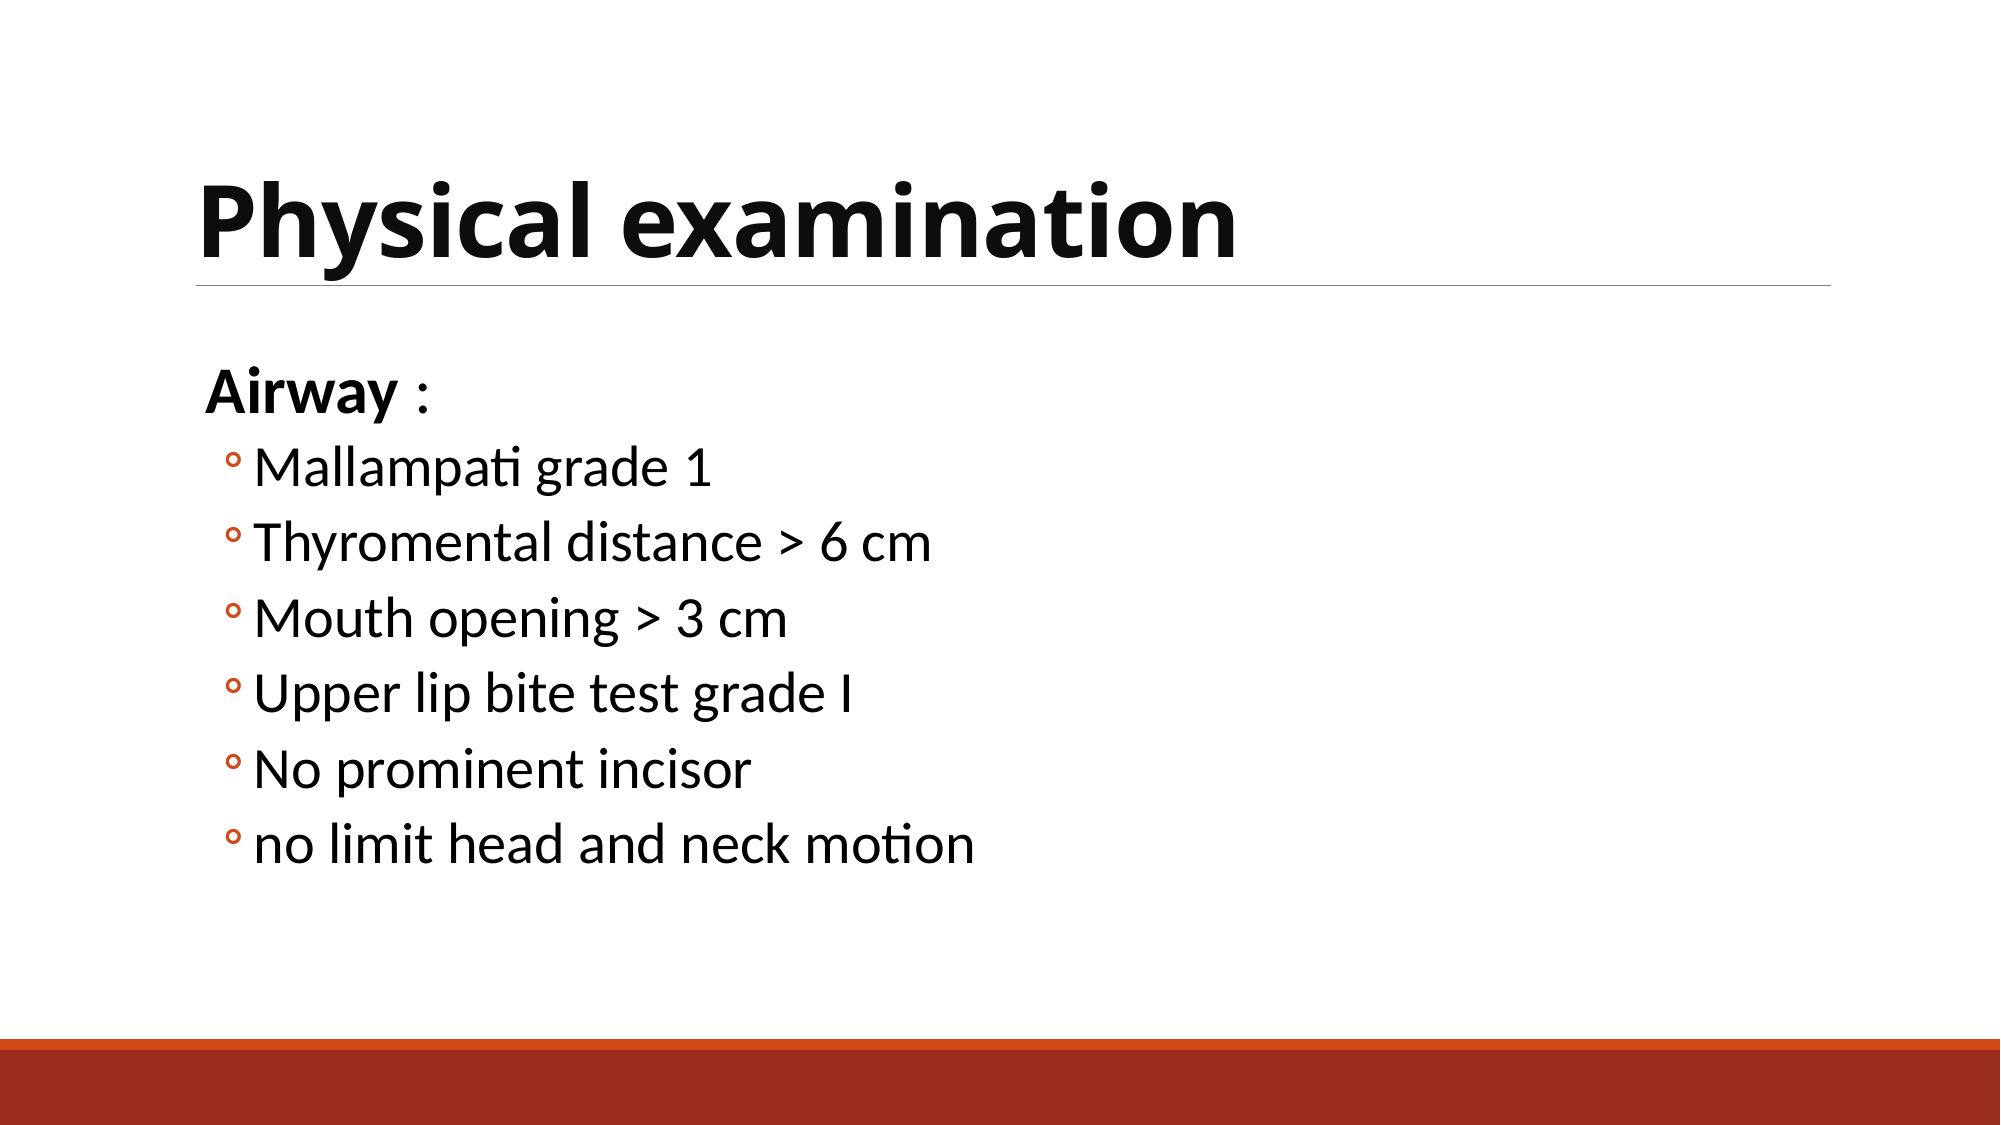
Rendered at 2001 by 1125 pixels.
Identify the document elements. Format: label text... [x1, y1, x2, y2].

list Airway : Mallampati grade 1 Thyromental distance > 6 cm Mouth opening > 3 cm Upper lip bite test grade I No prominent incisor no limit head and neck motion [190, 348, 1629, 1021]
title Physical examination [180, 47, 1830, 285]
